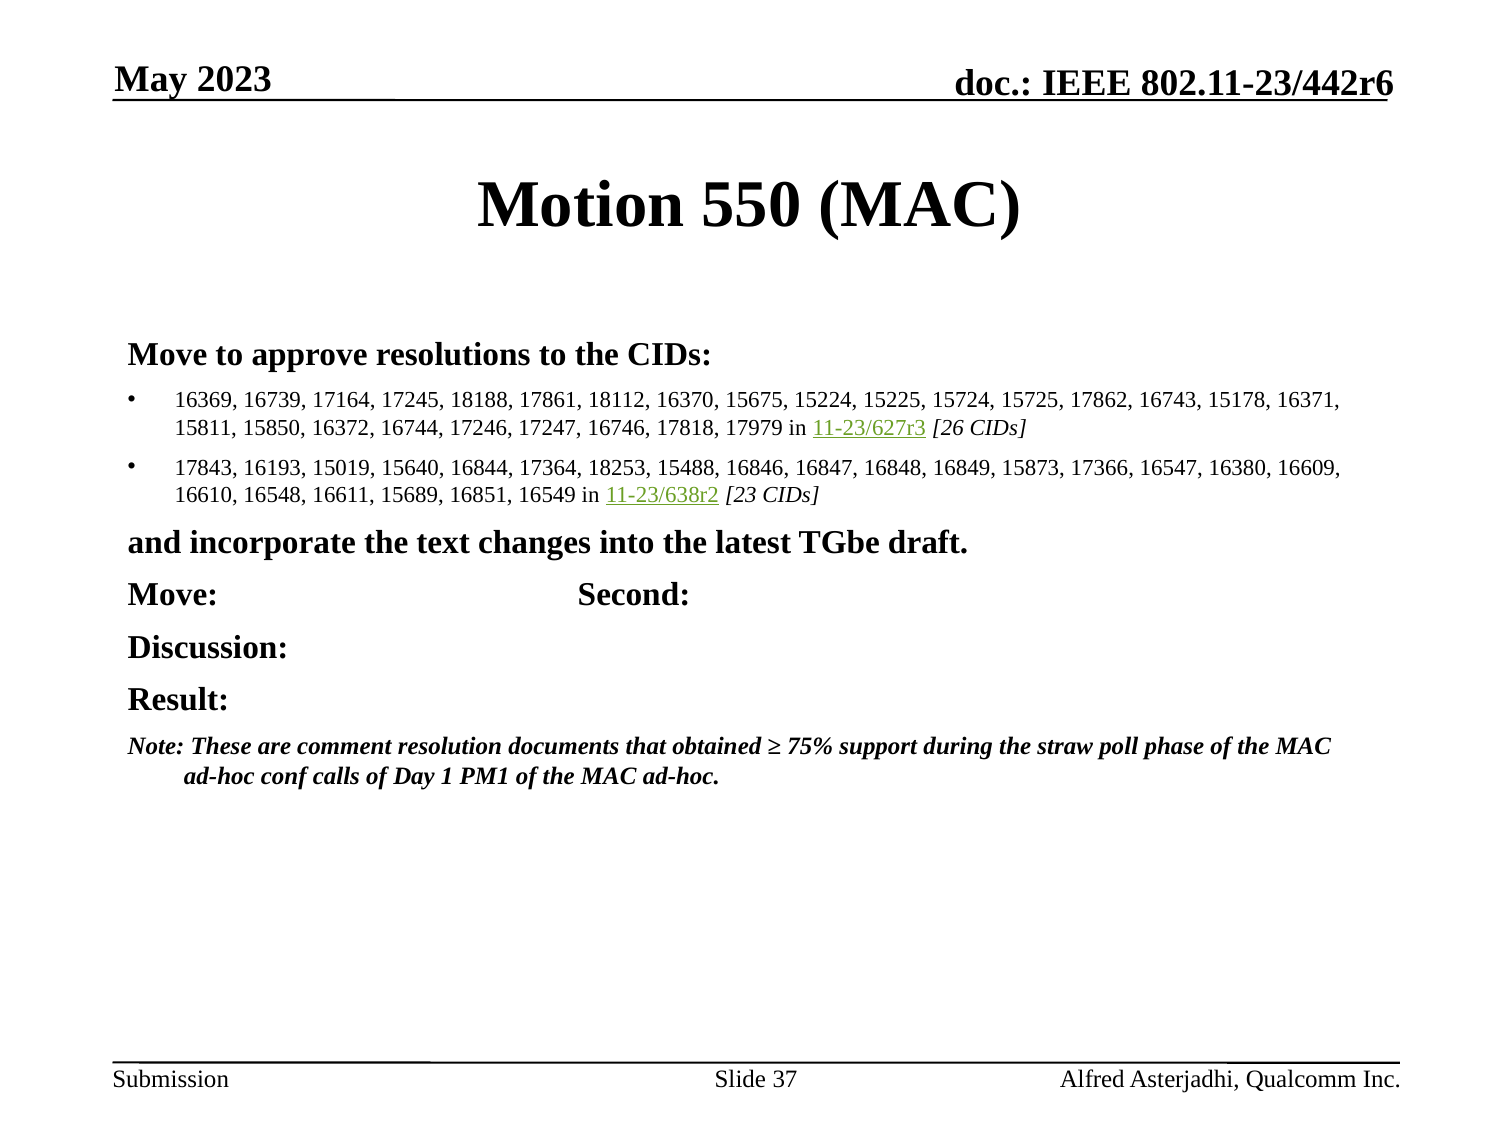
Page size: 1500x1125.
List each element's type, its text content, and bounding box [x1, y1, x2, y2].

list Move to approve resolutions to the CIDs: 16369, 16739, 17164, 17245, 18188, 17861, 18112, 16370, 15675, 15224, 15225, 15724, 15725, 17862, 16743, 15178, 16371, 15811, 15850, 16372, 16744, 17246, 17247, 16746, 17818, 17979 in 11-23/627r3 [26 CIDs] 17843, 16193, 15019, 15640, 16844, 17364, 18253, 15488, 16846, 16847, 16848, 16849, 15873, 17366, 16547, 16380, 16609, 16610, 16548, 16611, 15689, 16851, 16549 in 11-23/638r2 [23 CIDs] and incorporate the text changes into the latest TGbe draft. Move: Second: Discussion: Result: Note: These are comment resolution documents that obtained ≥ 75% support during the straw poll phase of the MAC ad-hoc conf calls of Day 1 PM1 of the MAC ad-hoc. [112, 324, 1388, 1063]
title Motion 550 (MAC) [112, 112, 1388, 288]
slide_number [114, 54, 423, 100]
footer Alfred Asterjadhi, Qualcomm Inc. [878, 1061, 1402, 1093]
slide_number Slide 37 [712, 1061, 800, 1123]
